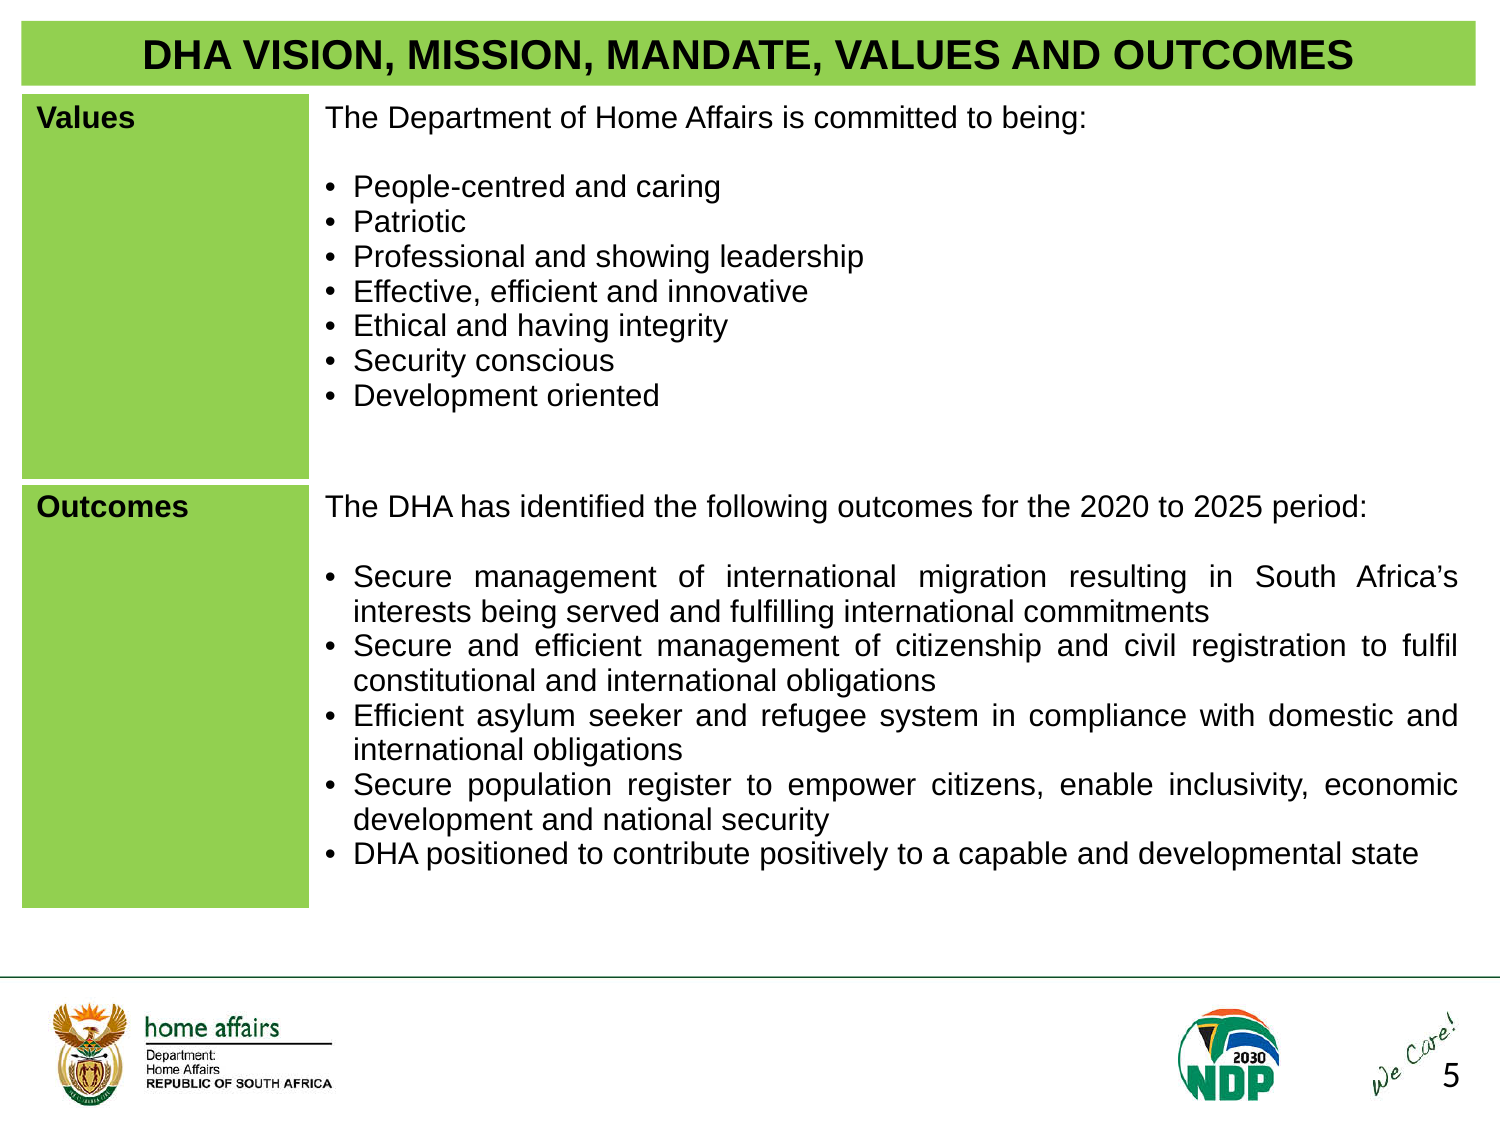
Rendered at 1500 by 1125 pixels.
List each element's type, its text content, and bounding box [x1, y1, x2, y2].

table_cell Outcomes [22, 485, 309, 908]
picture [0, 0, 1500, 1125]
table_header The Department of Home Affairs is committed to being: People-centred and caring Patriotic Professional and showing leadership Effective, efficient and innovative Ethical and having integrity Security conscious Development oriented [311, 94, 1475, 479]
text_box DHA Contribution to MTSF 2014 to 2019 [92, 29, 1500, 115]
text_box DHA VISION, MISSION, MANDATE, VALUES AND OUTCOMES [21, 20, 1476, 86]
table_cell The DHA has identified the following outcomes for the 2020 to 2025 period: Secure management of international migration resulting in South Africa’s interests being served and fulfilling international commitments Secure and efficient management of citizenship and civil registration to fulfil constitutional and international obligations Efficient asylum seeker and refugee system in compliance with domestic and international obligations Secure population register to empower citizens, enable inclusivity, economic development and national security DHA positioned to contribute positively to a capable and developmental state [311, 485, 1475, 908]
slide_number 5 [1116, 1042, 1476, 1103]
table_header Values [22, 94, 309, 479]
